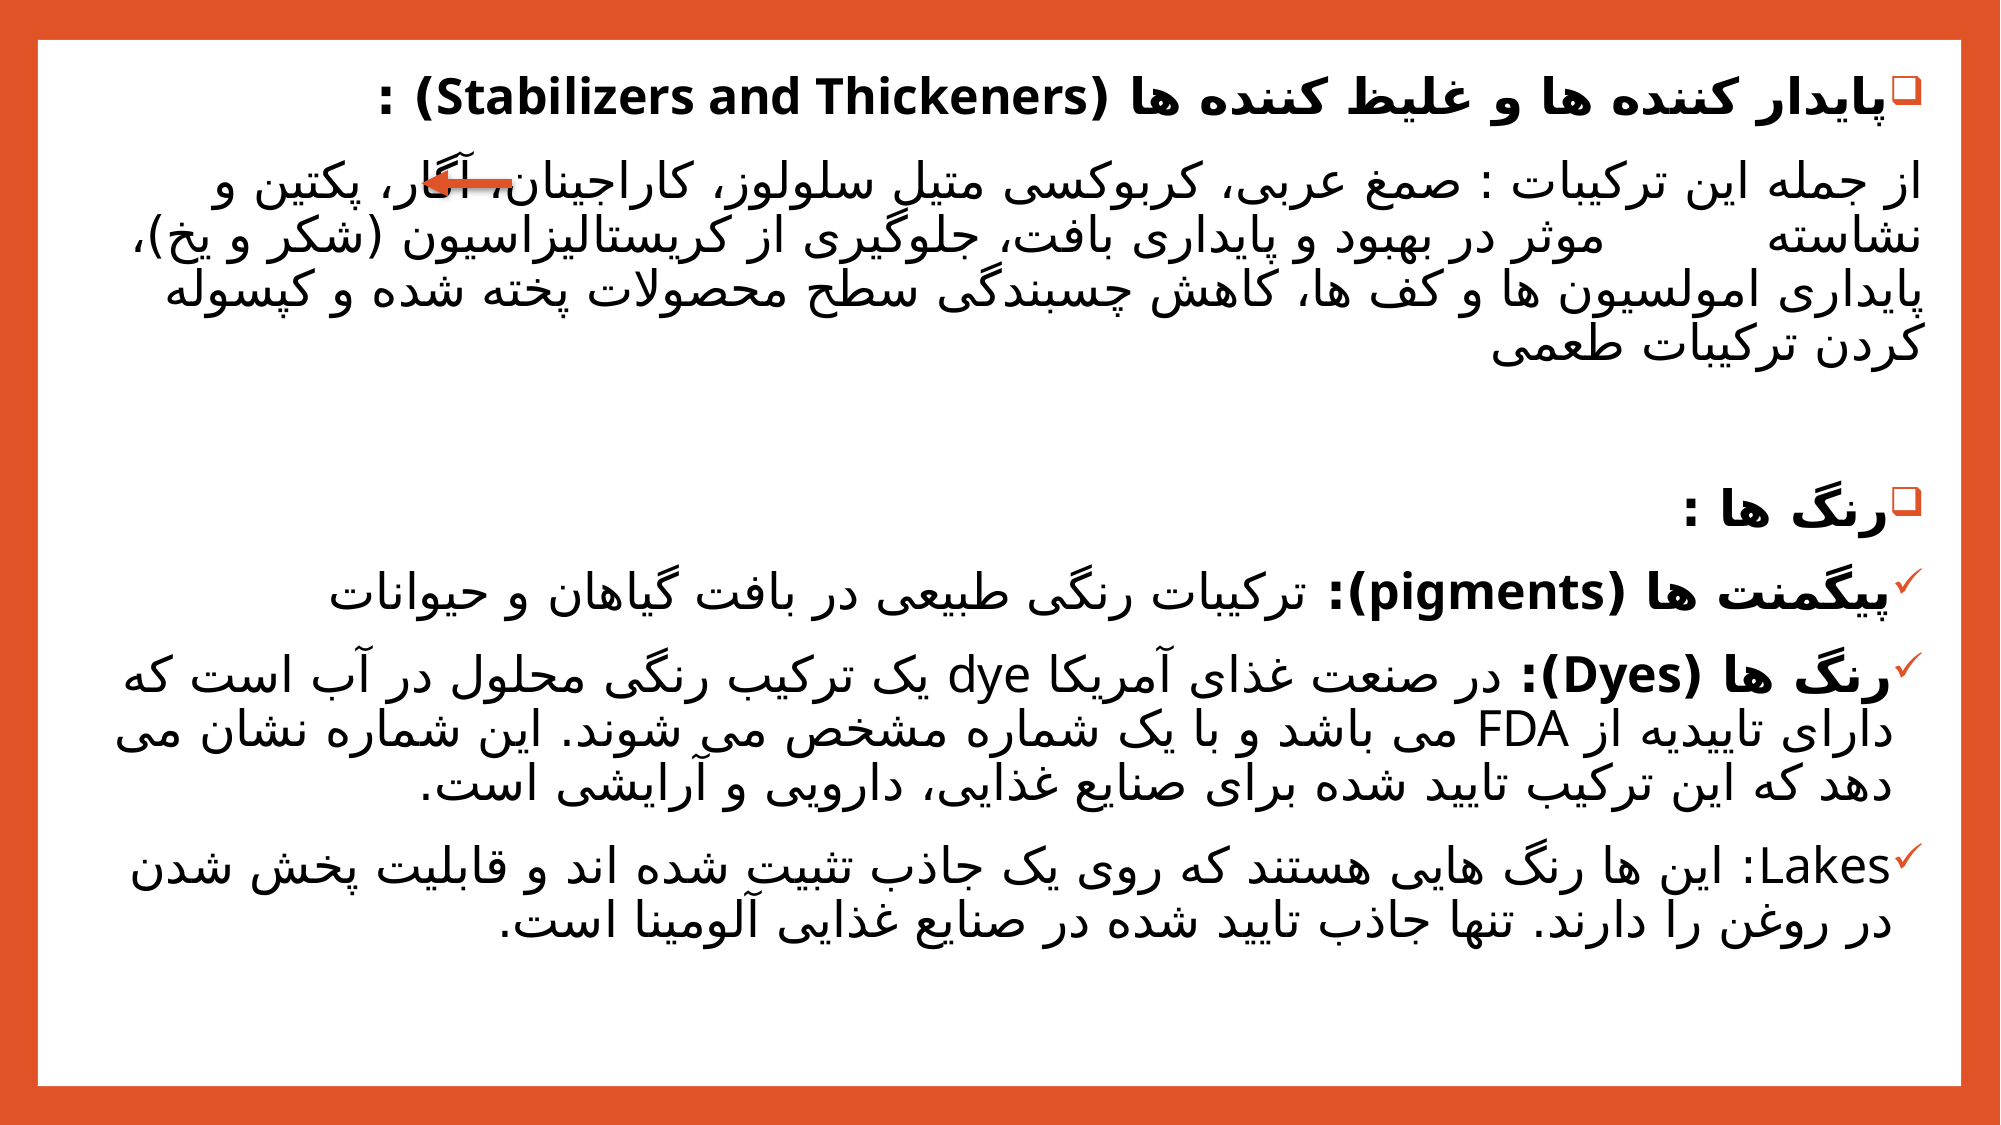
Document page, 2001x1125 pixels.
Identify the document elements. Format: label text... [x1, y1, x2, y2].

list پایدار کننده ها و غلیظ کننده ها (Stabilizers and Thickeners) : از جمله این ترکیبات : صمغ عربی، کربوکسی متیل سلولوز، کاراجینان، آگار، پکتین و نشاسته موثر در بهبود و پایداری بافت، جلوگیری از کریستالیزاسیون (شکر و یخ)، پایداری امولسیون ها و کف ها، کاهش چسبندگی سطح محصولات پخته شده و کپسوله کردن ترکیبات طعمی رنگ ها : پیگمنت ها (pigments): ترکیبات رنگی طبیعی در بافت گیاهان و حیوانات رنگ ها (Dyes): در صنعت غذای آمریکا dye یک ترکیب رنگی محلول در آب است که دارای تاییدیه از FDA می باشد و با یک شماره مشخص می شوند. این شماره نشان می دهد که این ترکیب تایید شده برای صنایع غذایی، دارویی و آرایشی است. Lakes: این ها رنگ هایی هستند که روی یک جاذب تثبیت شده اند و قابلیت پخش شدن در روغن را دارند. تنها جاذب تایید شده در صنایع غذایی آلومینا است. [54, 64, 1948, 1065]
